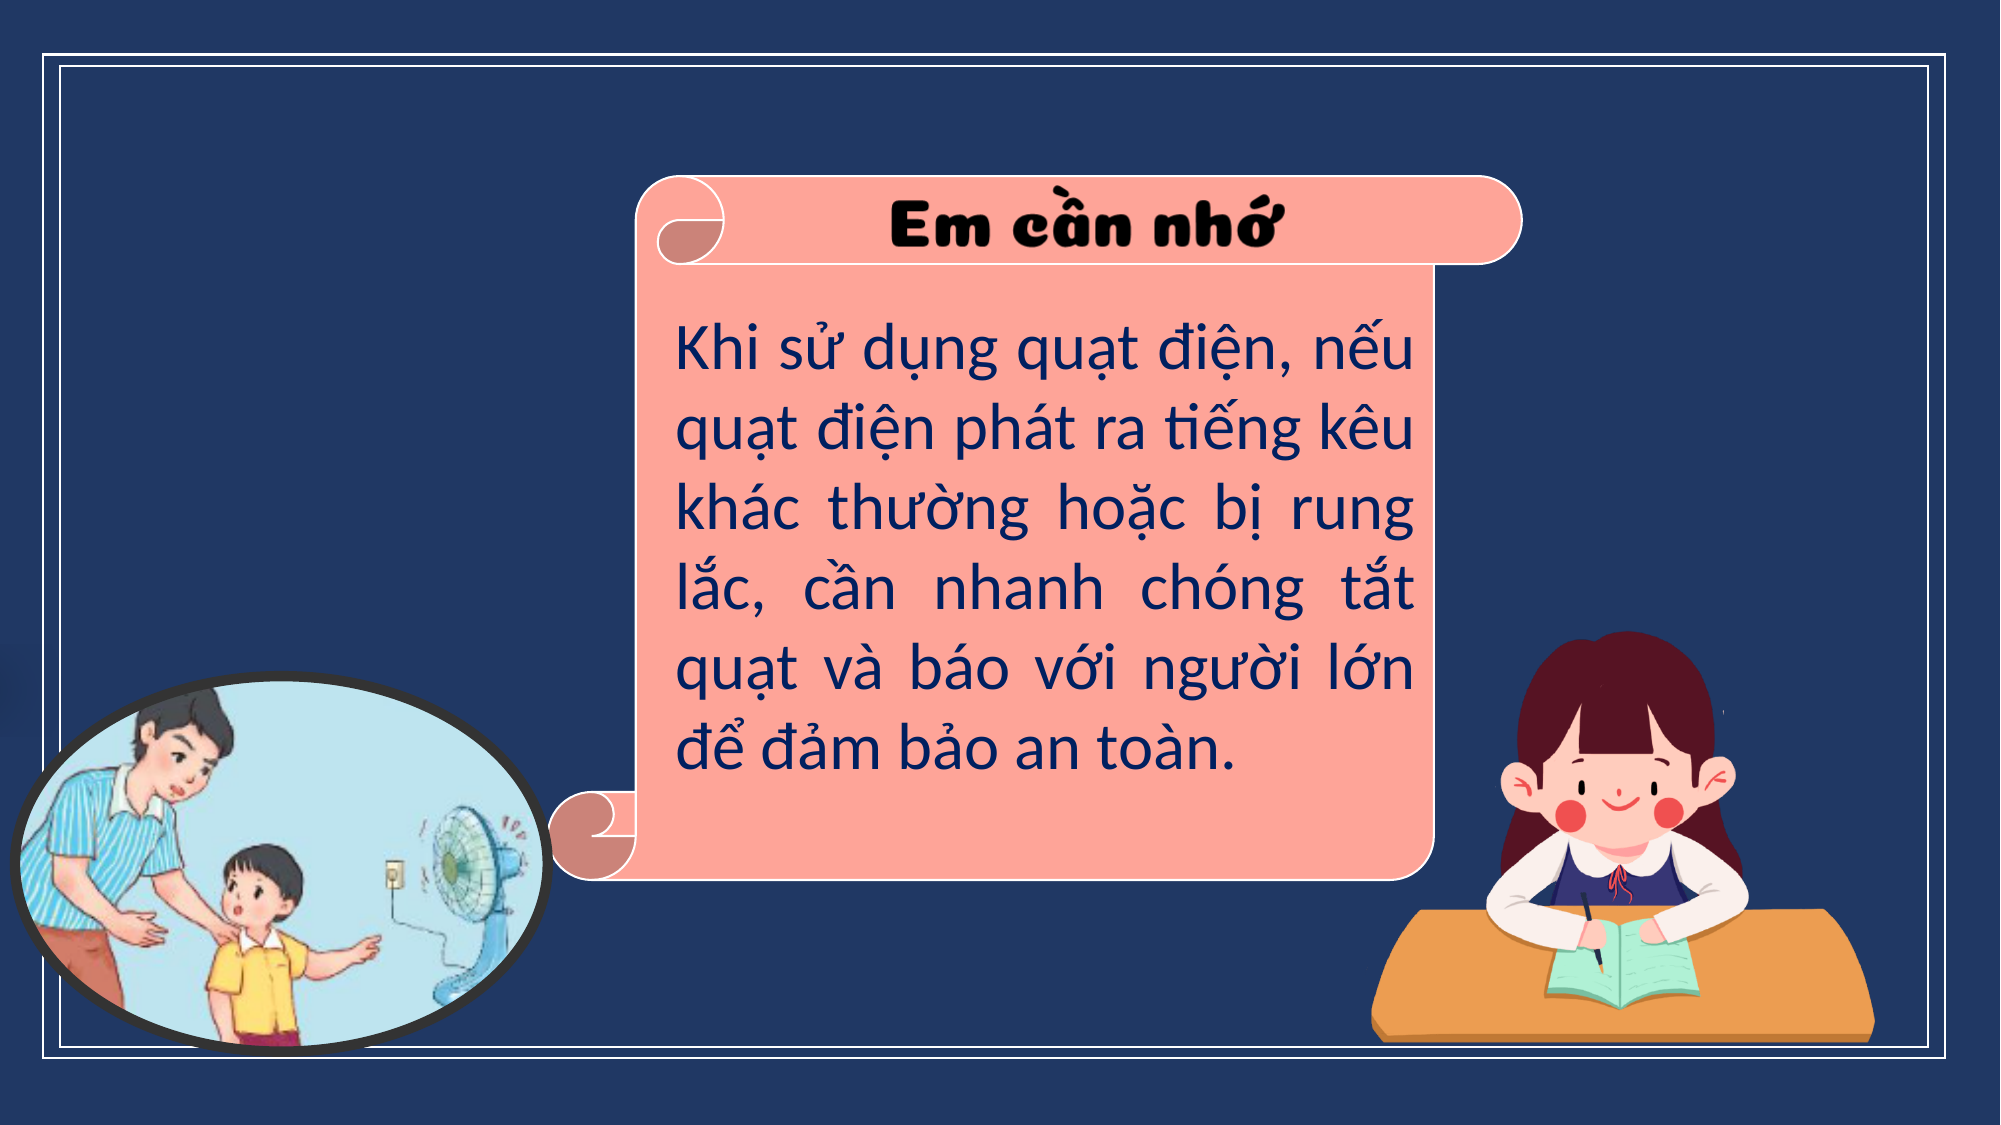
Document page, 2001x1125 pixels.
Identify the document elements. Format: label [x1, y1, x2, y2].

picture [14, 676, 548, 1052]
picture [847, 165, 1455, 307]
text_box [547, 176, 1522, 880]
picture [1277, 494, 1958, 1125]
